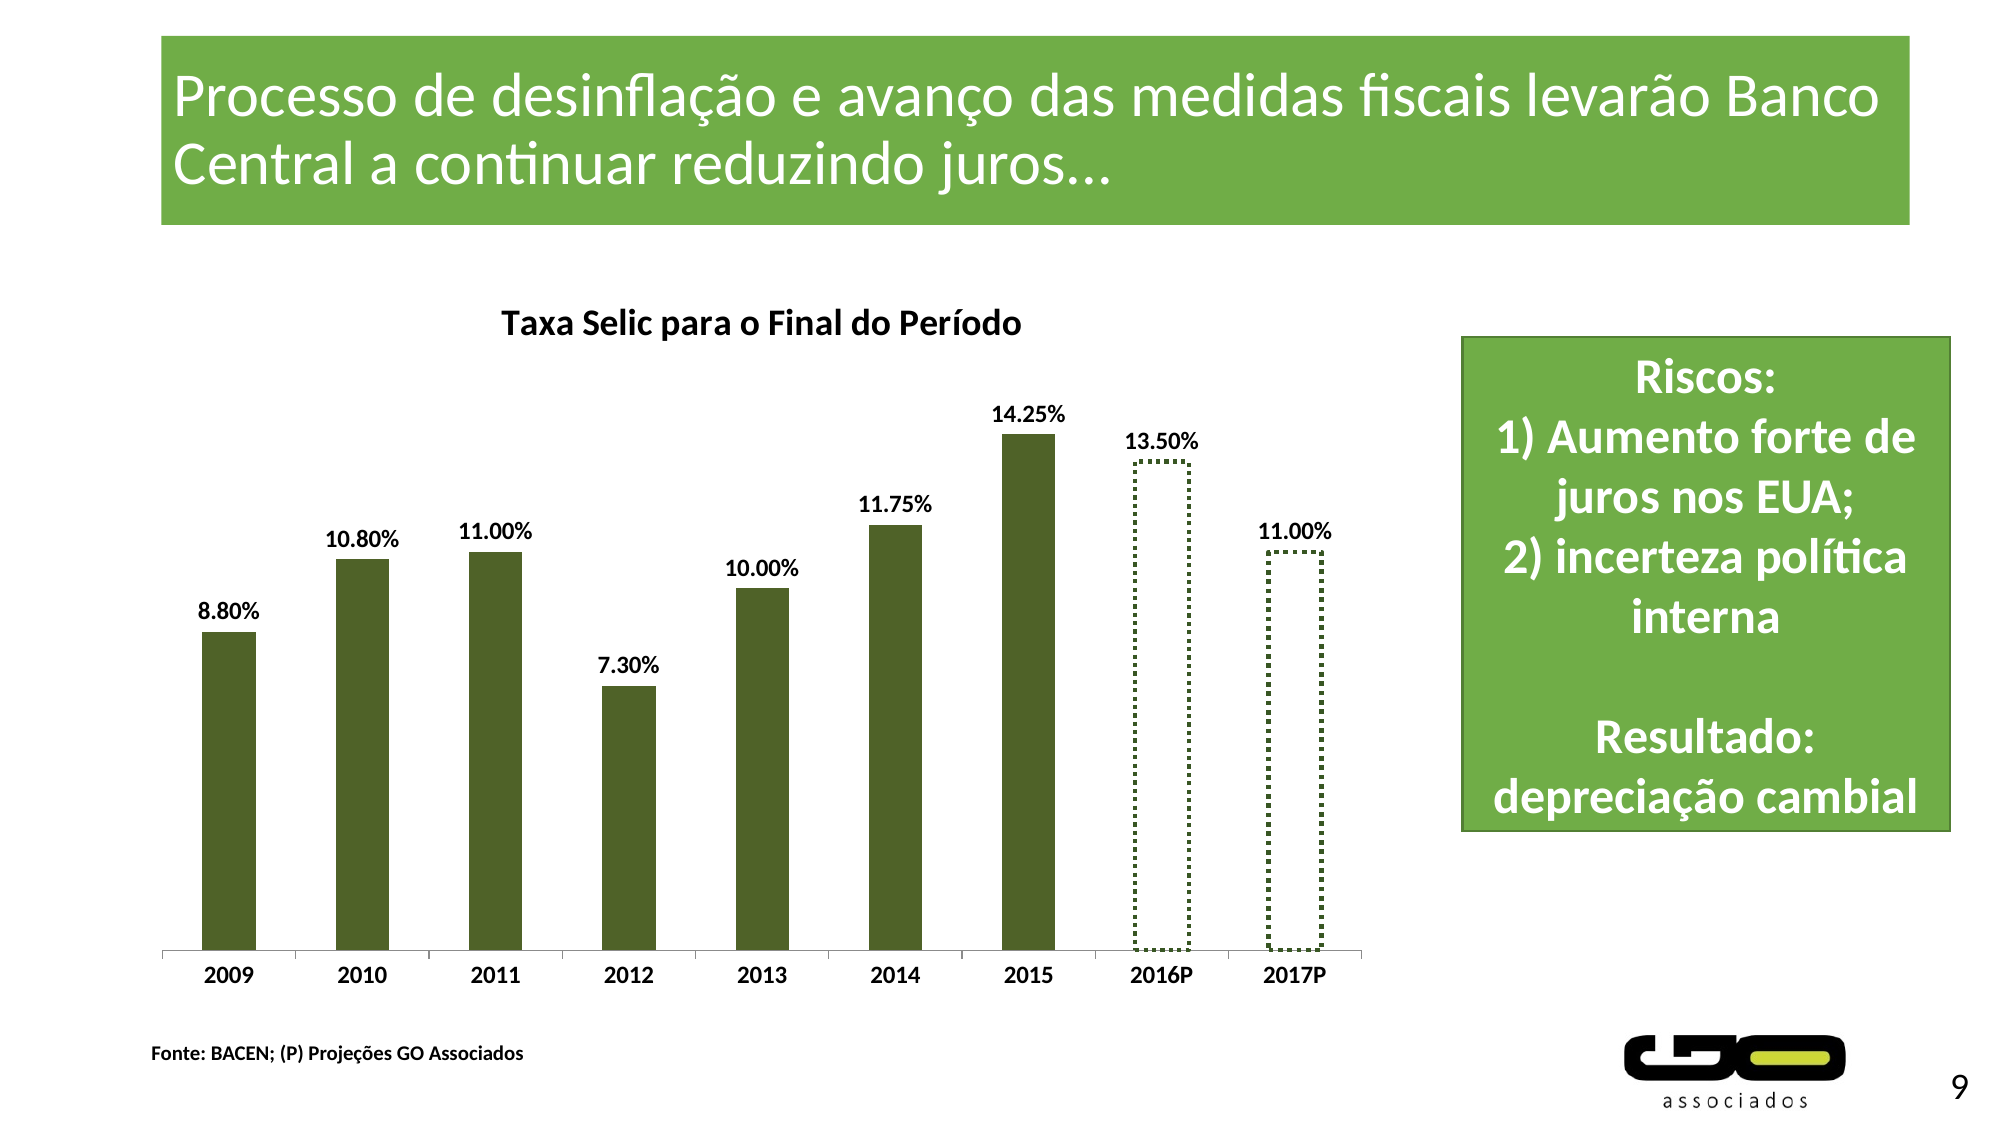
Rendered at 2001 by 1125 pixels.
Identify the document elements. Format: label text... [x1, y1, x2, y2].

list Fonte: BACEN; (P) Projeções GO Associados [137, 1035, 1584, 1092]
title Processo de desinflação e avanço das medidas fiscais levarão Banco Central a continuar reduzindo juros... [161, 35, 1910, 225]
slide_number 9 [1886, 1054, 1983, 1115]
text_box Riscos: 1) Aumento forte de juros nos EUA; 2) incerteza política interna Resultado: depreciação cambial [1461, 336, 1951, 832]
picture [1603, 1018, 1866, 1124]
chart [137, 273, 1387, 1005]
